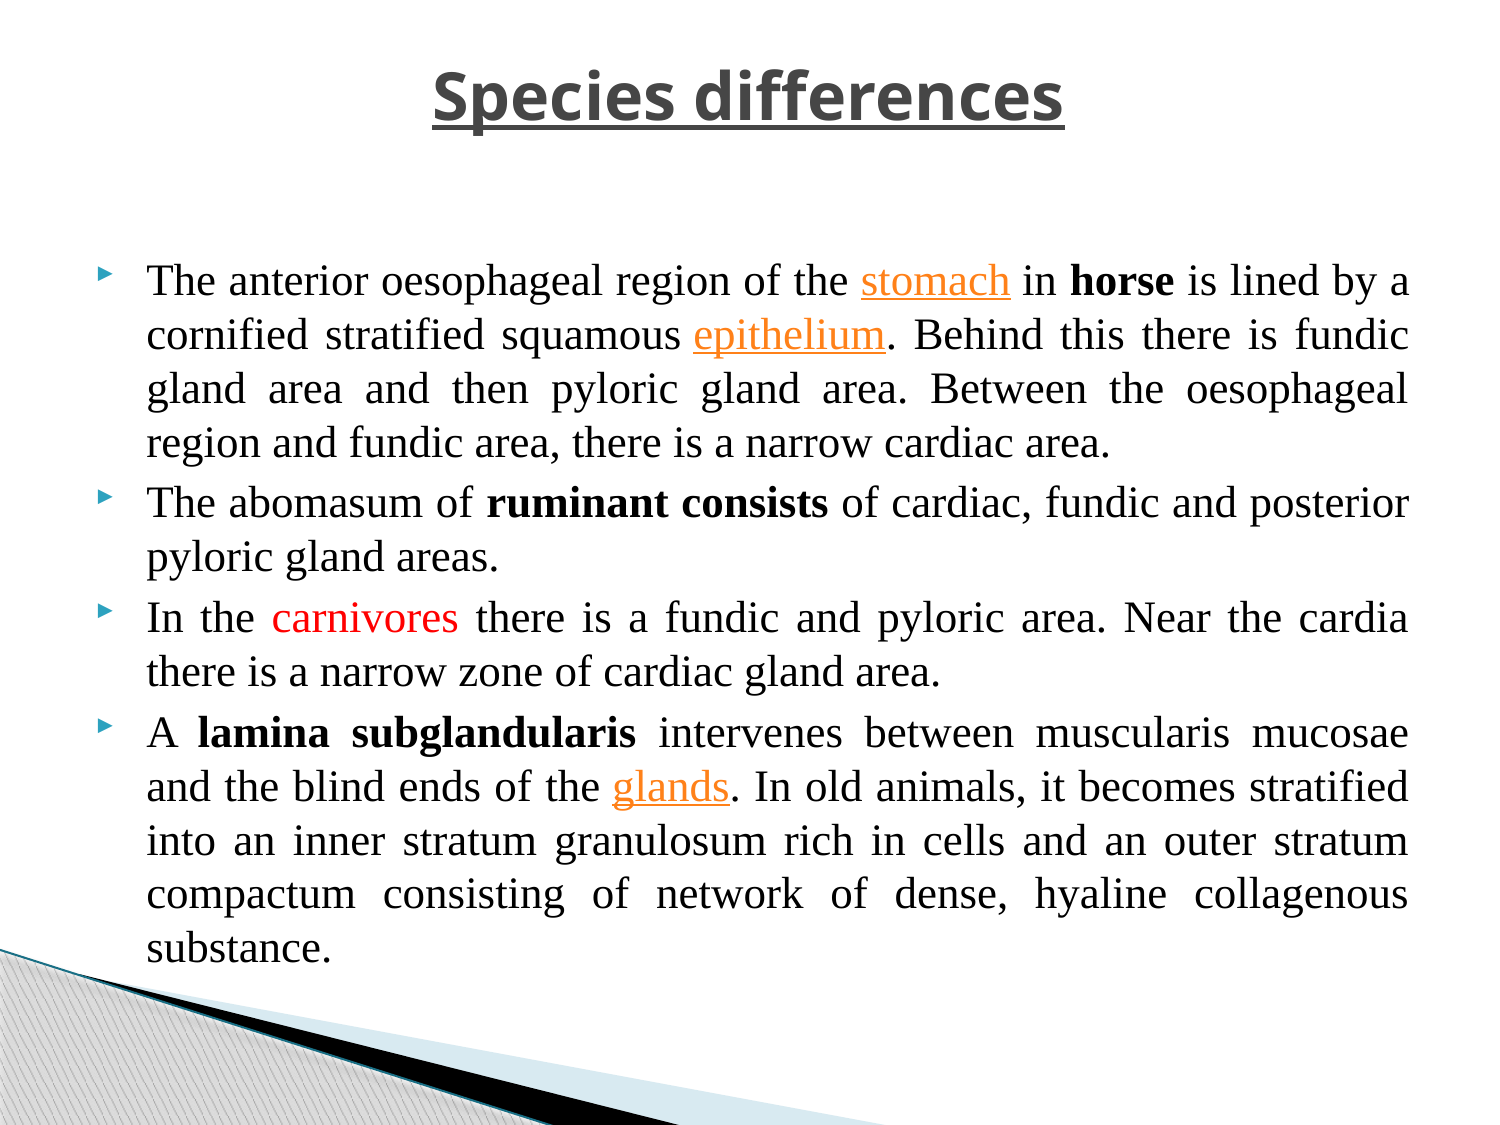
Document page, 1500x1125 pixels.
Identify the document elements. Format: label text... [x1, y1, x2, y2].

title Species differences [75, 45, 1425, 233]
list The anterior oesophageal region of the stomach in horse is lined by a cornified stratified squamous epithelium. Behind this there is fundic gland area and then pyloric gland area. Between the oesophageal region and fundic area, there is a narrow cardiac area. The abomasum of ruminant consists of cardiac, fundic and posterior pyloric gland areas. In the carnivores there is a fundic and pyloric area. Near the cardia there is a narrow zone of cardiac gland area. A lamina subglandularis intervenes between muscularis mucosae and the blind ends of the glands. In old animals, it becomes stratified into an inner stratum granulosum rich in cells and an outer stratum compactum consisting of network of dense, hyaline collagenous substance. [75, 243, 1425, 986]
